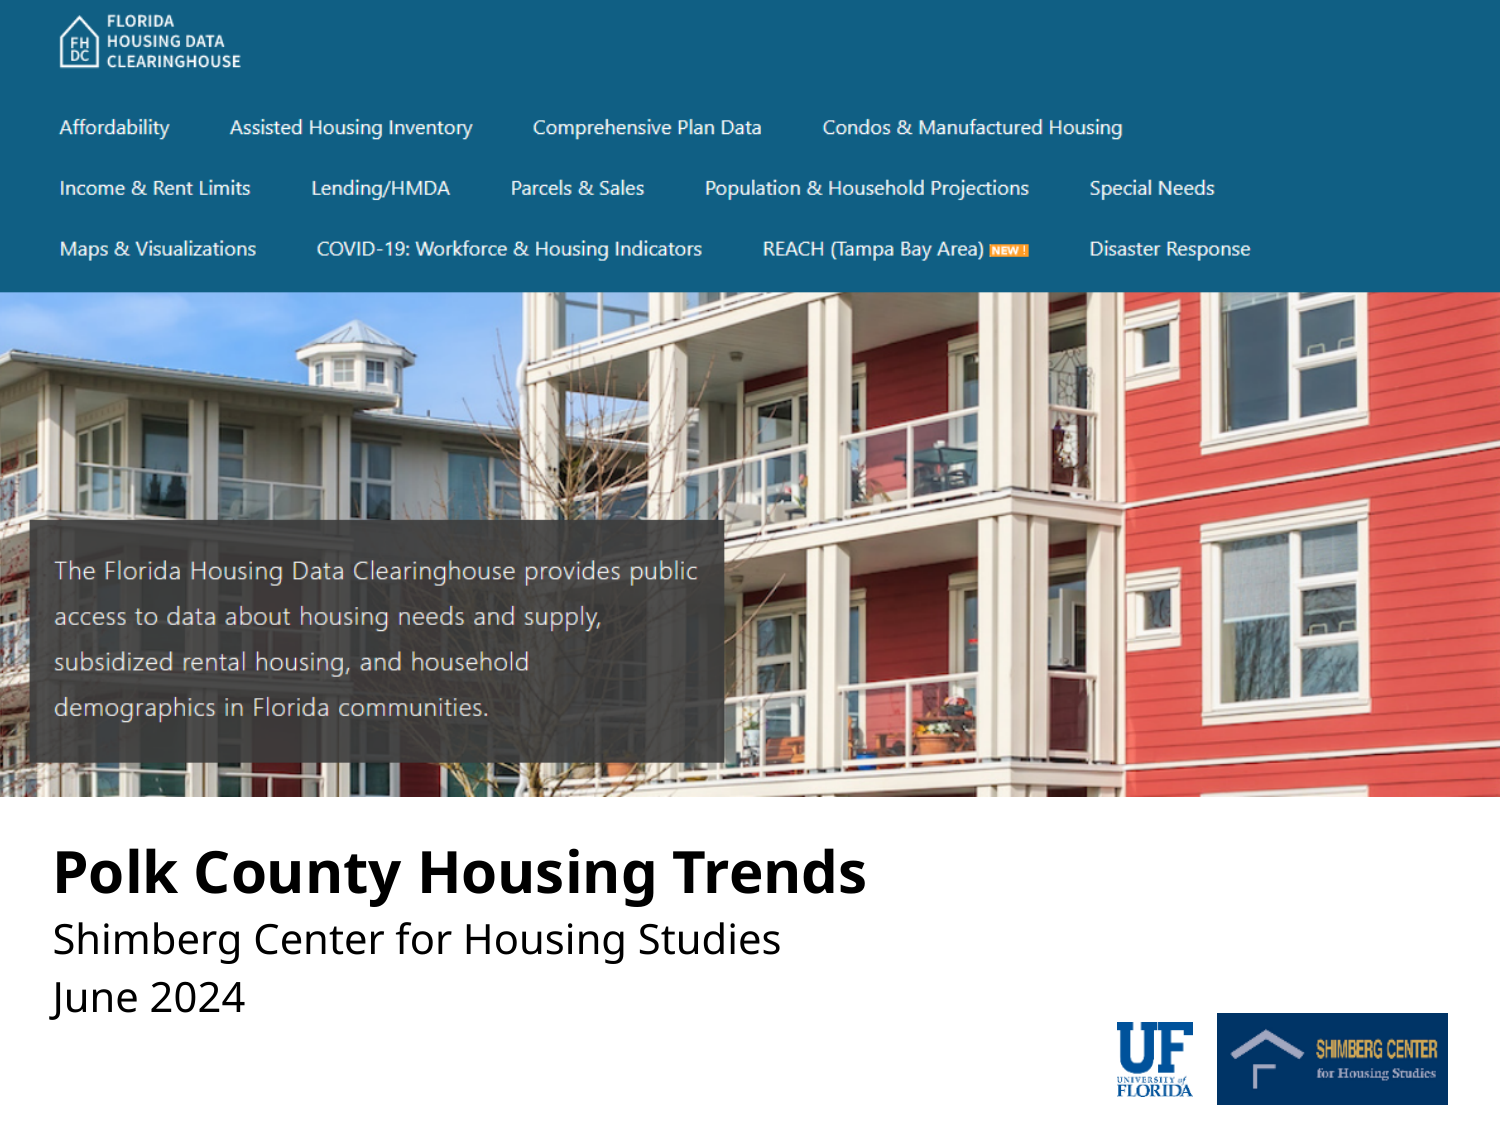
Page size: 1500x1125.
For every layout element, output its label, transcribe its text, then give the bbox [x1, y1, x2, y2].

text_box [1117, 1013, 1448, 1105]
picture [0, 0, 1500, 797]
list Polk County Housing Trends Shimberg Center for Housing Studies June 2024 [37, 835, 1500, 1125]
